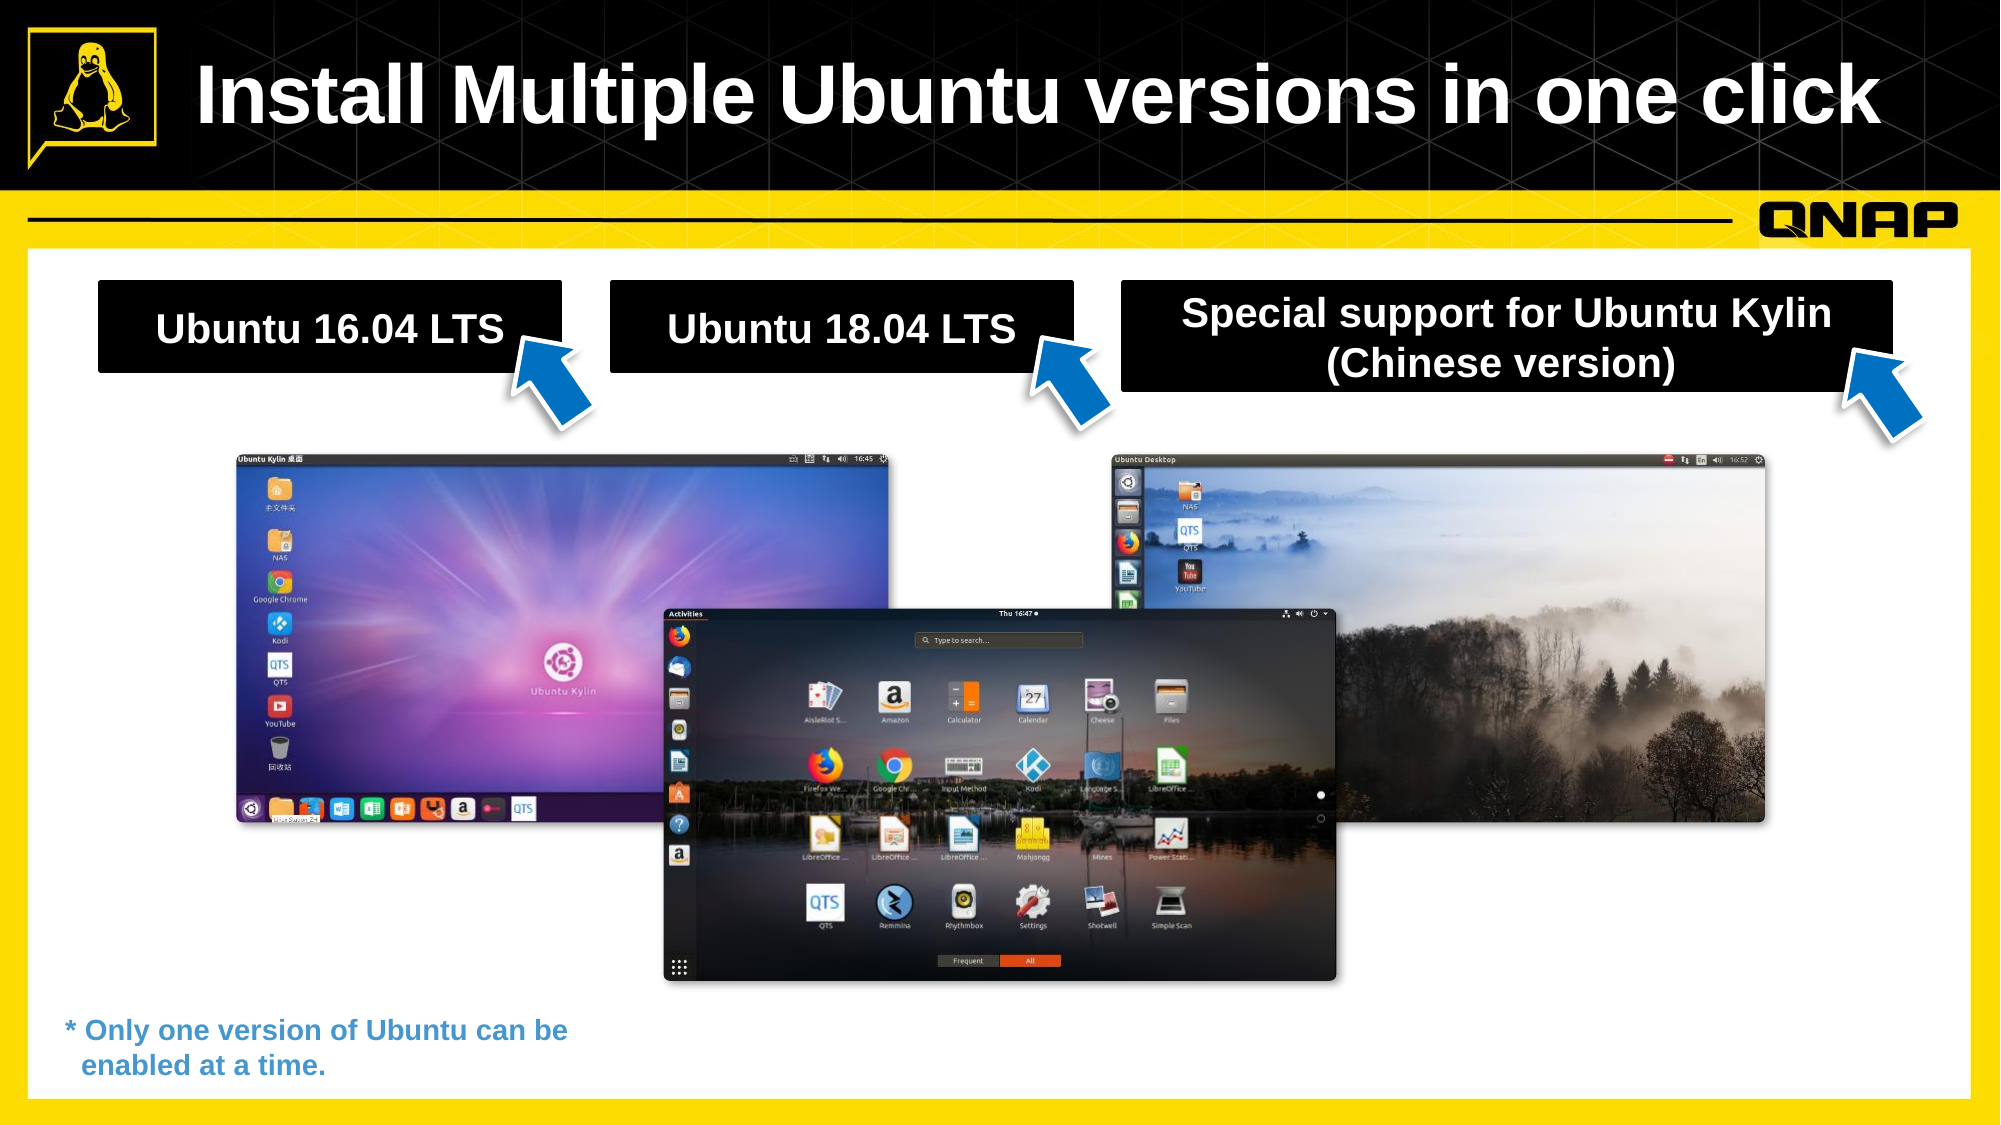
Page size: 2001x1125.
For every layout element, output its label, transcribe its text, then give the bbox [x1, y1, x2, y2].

picture [0, 0, 2000, 1125]
text_box [511, 336, 597, 431]
text_box Special support for Ubuntu Kylin (Chinese version) [1122, 281, 1892, 391]
text_box Ubuntu 18.04 LTS [611, 281, 1073, 372]
text_box * Only one version of Ubuntu can be enabled at a time. [50, 1003, 664, 1089]
text_box [1842, 348, 1928, 443]
text_box Ubuntu 16.04 LTS [99, 281, 561, 372]
text_box [1030, 336, 1116, 431]
title Install Multiple Ubuntu versions in one click [180, 35, 1956, 161]
